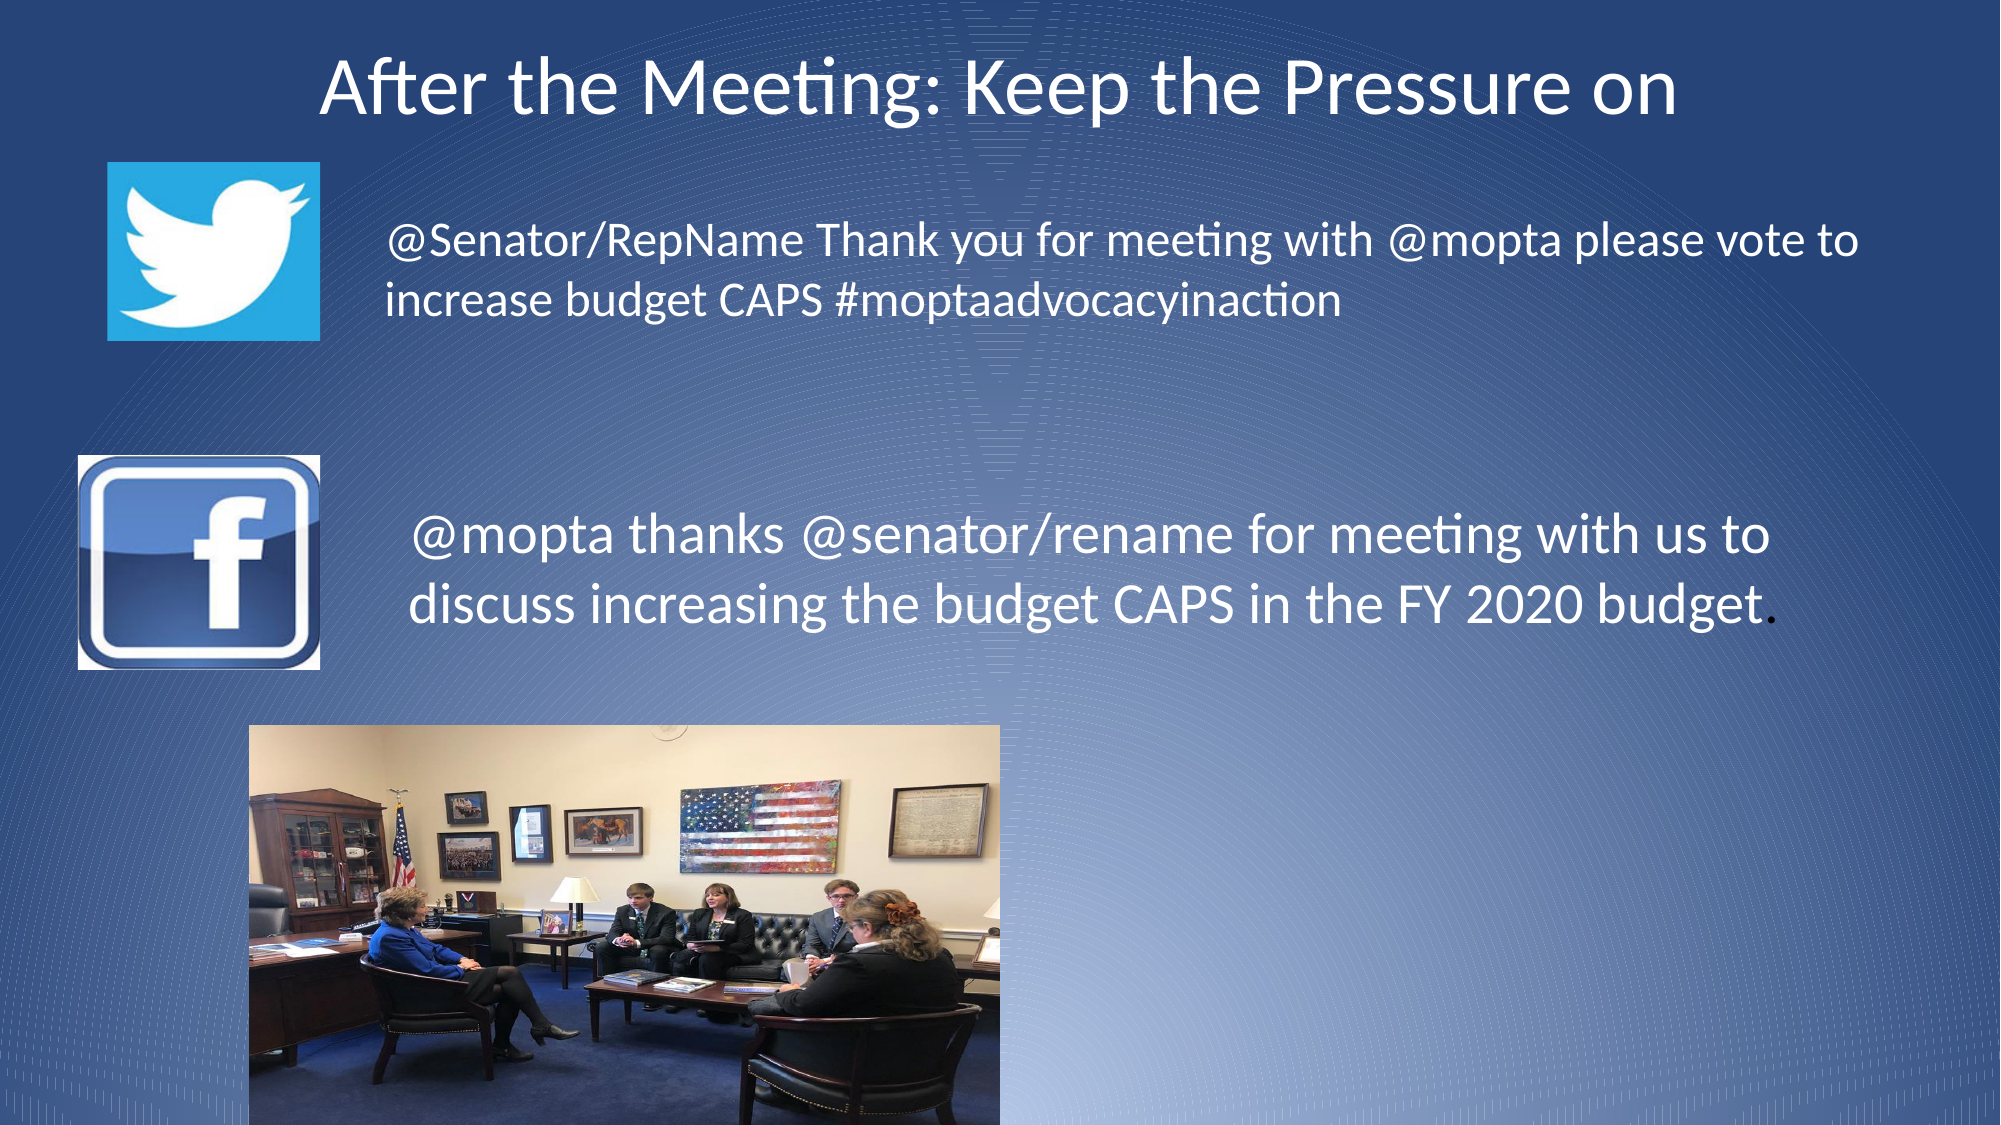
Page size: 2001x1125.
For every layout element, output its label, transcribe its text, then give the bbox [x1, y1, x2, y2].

picture [249, 725, 1000, 1125]
text_box @mopta thanks @senator/rename for meeting with us to discuss increasing the budget CAPS in the FY 2020 budget. [394, 488, 1800, 643]
text_box After the Meeting: Keep the Pressure on [0, 24, 2000, 139]
picture [107, 162, 321, 341]
picture [77, 455, 321, 670]
text_box @Senator/RepName Thank you for meeting with @mopta please vote to increase budget CAPS #moptaadvocacyinaction [369, 198, 1893, 334]
